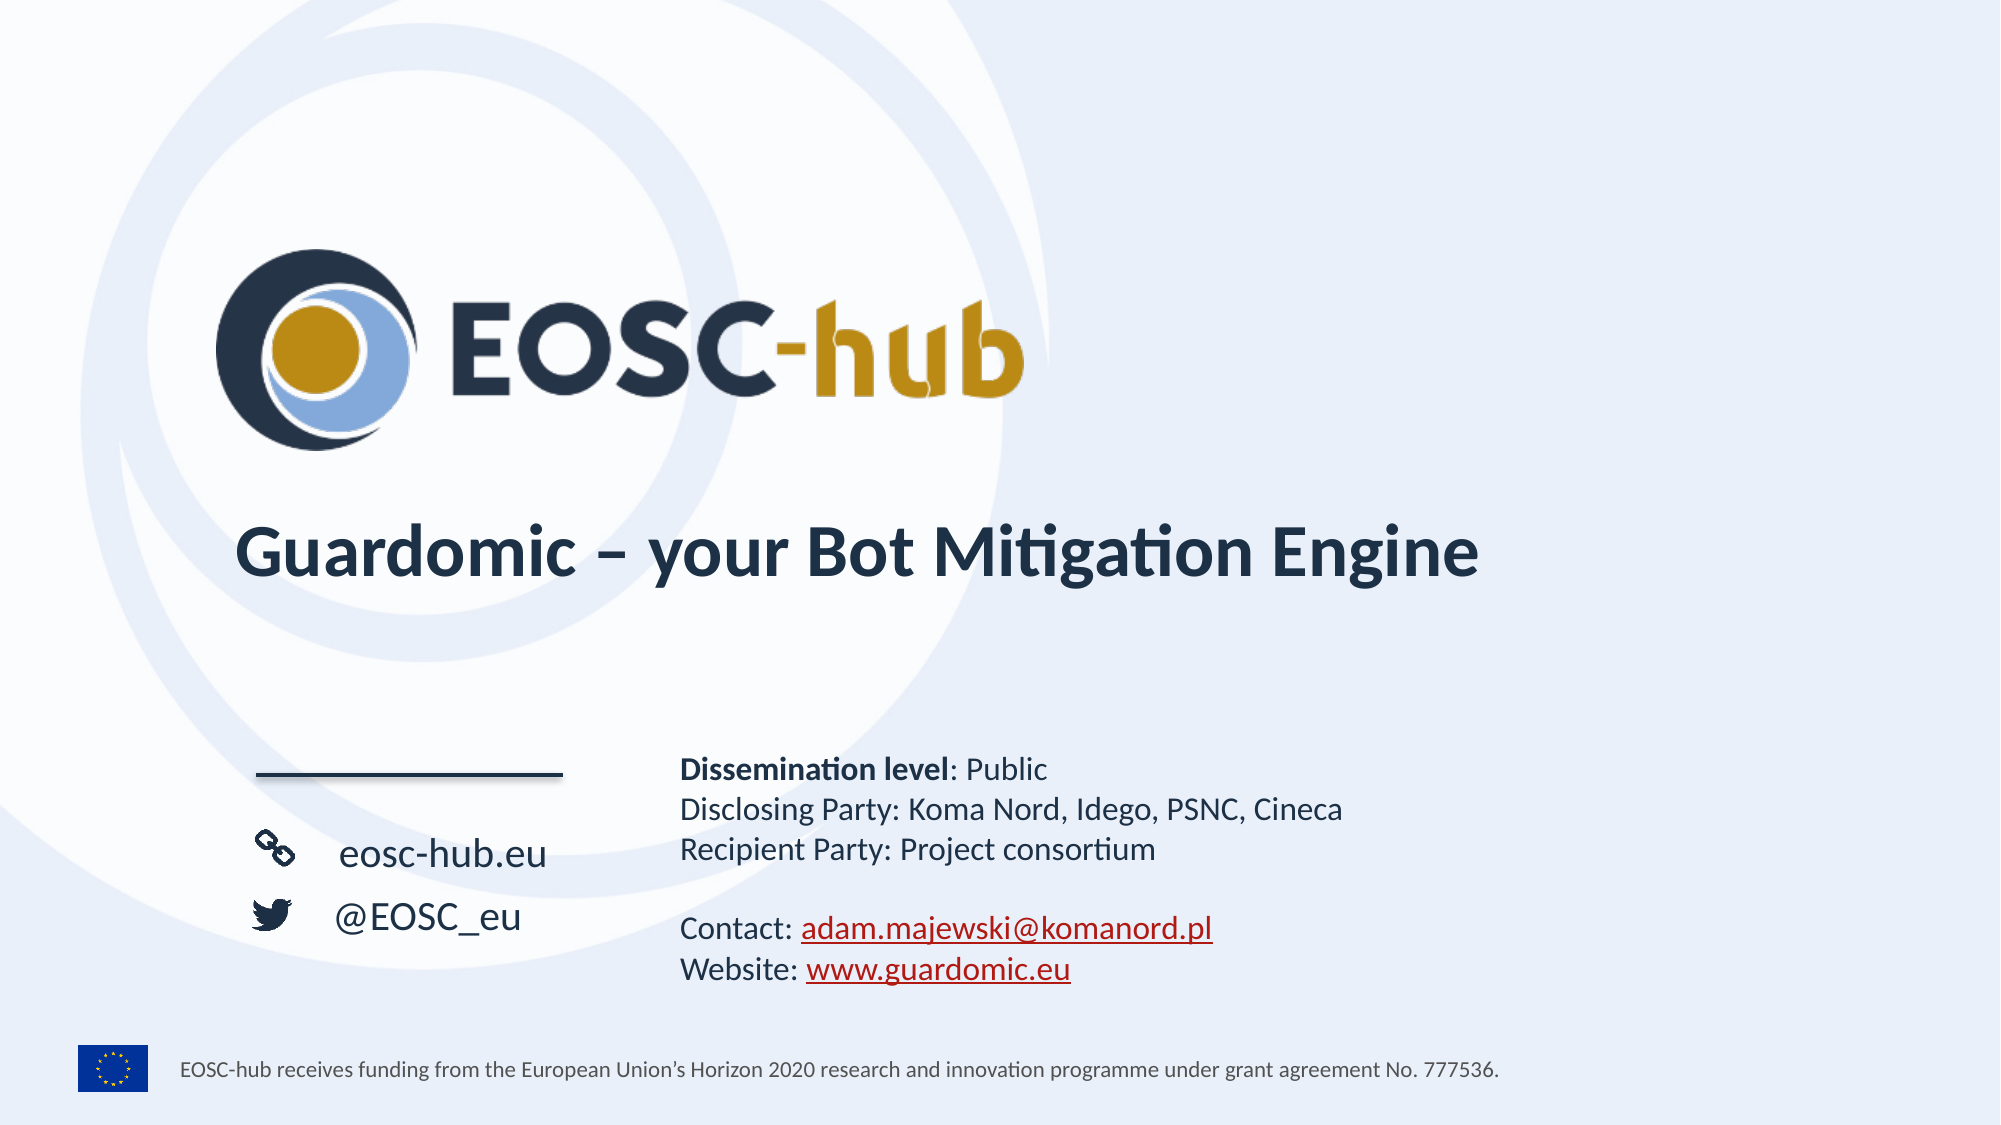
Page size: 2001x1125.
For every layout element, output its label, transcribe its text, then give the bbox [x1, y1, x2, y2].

picture [0, 0, 2001, 1125]
text_box Dissemination level: Public Disclosing Party: Koma Nord, Idego, PSNC, Cineca Recipient Party: Project consortium Contact: adam.majewski@komanord.pl Website: www.guardomic.eu [665, 739, 2000, 994]
text_box Guardomic – your Bot Mitigation Engine [220, 493, 1827, 589]
